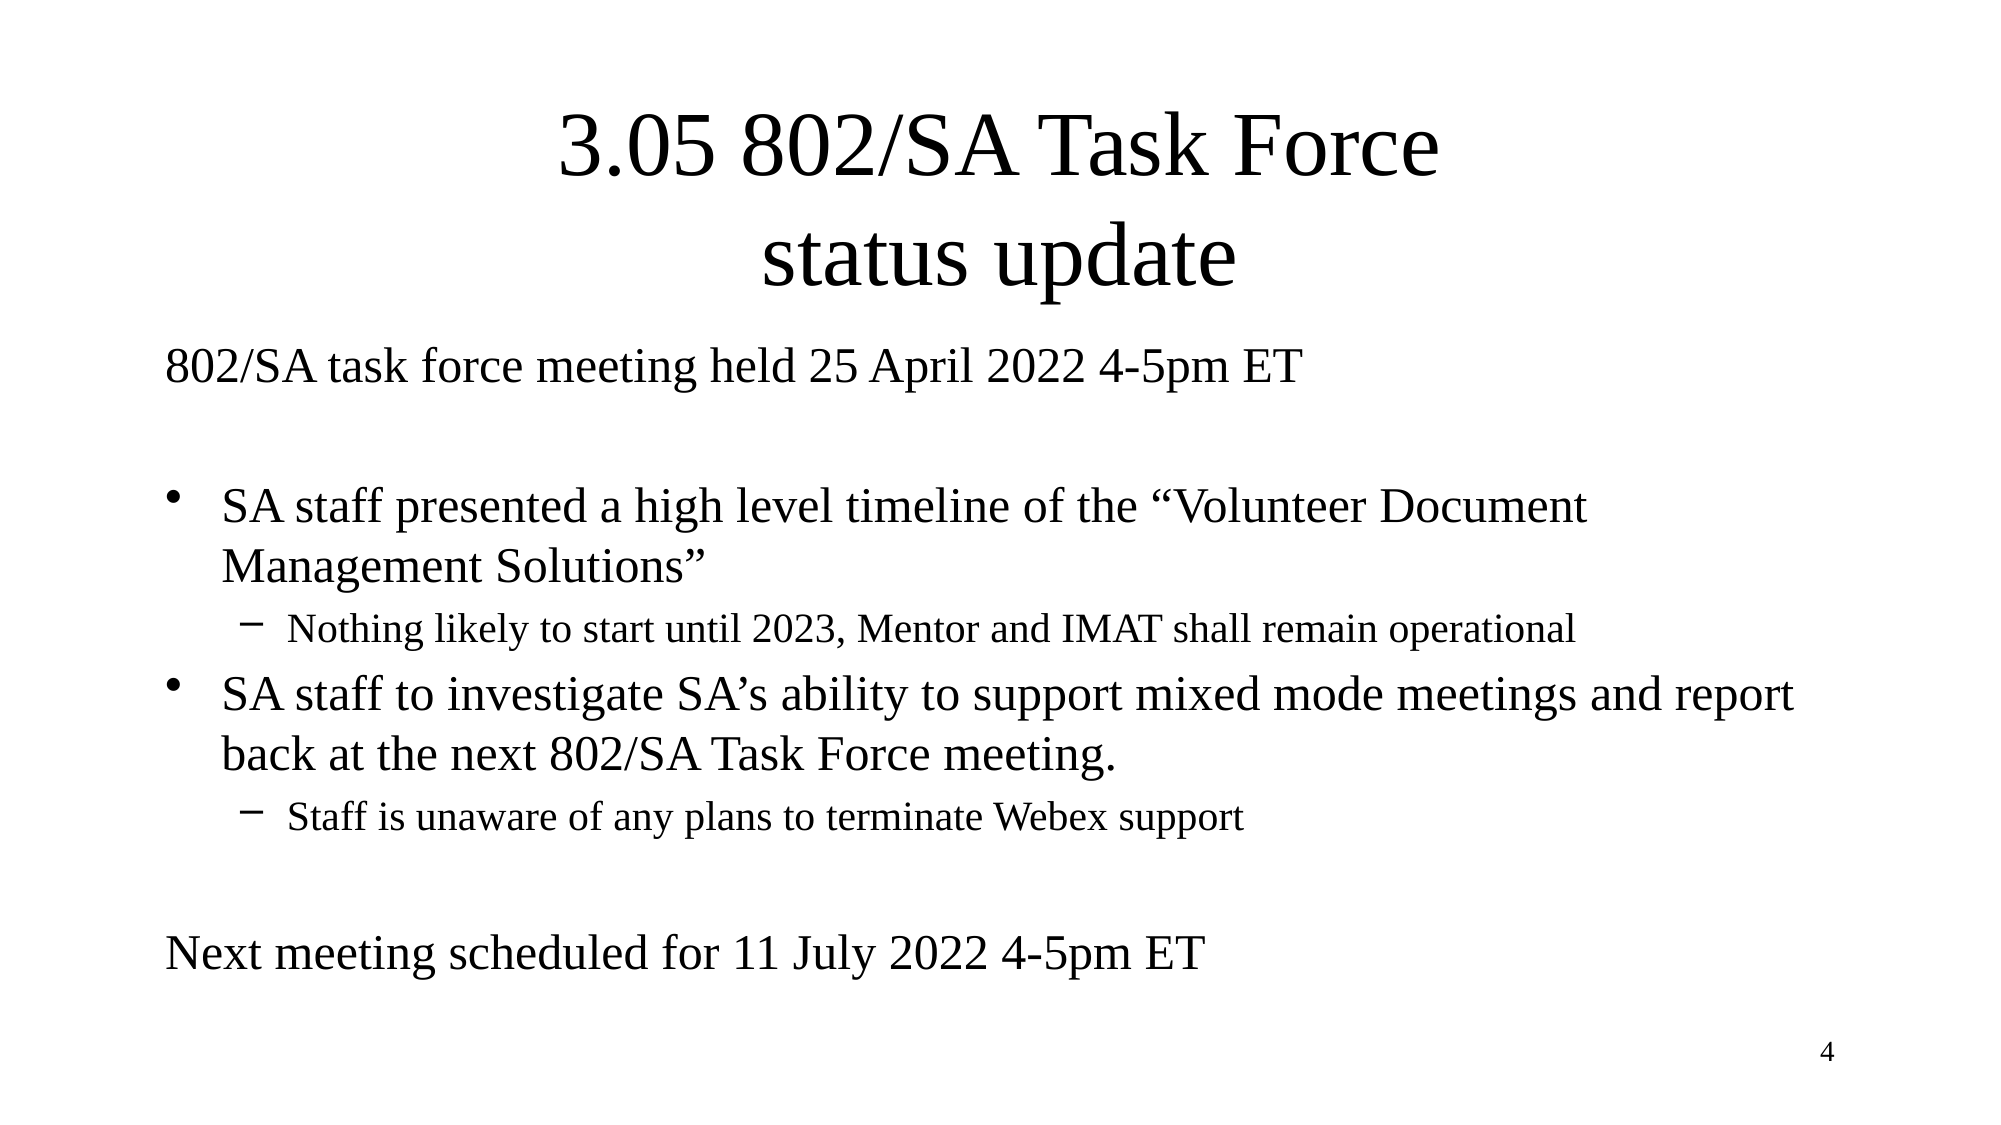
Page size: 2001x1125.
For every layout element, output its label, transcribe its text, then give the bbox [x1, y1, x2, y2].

list 802/SA task force meeting held 25 April 2022 4-5pm ET SA staff presented a high level timeline of the “Volunteer Document Management Solutions” Nothing likely to start until 2023, Mentor and IMAT shall remain operational SA staff to investigate SA’s ability to support mixed mode meetings and report back at the next 802/SA Task Force meeting. Staff is unaware of any plans to terminate Webex support Next meeting scheduled for 11 July 2022 4-5pm ET [149, 324, 1851, 1001]
slide_number 4 [1433, 1024, 1851, 1101]
title 3.05 802/SA Task Force status update [149, 99, 1851, 288]
